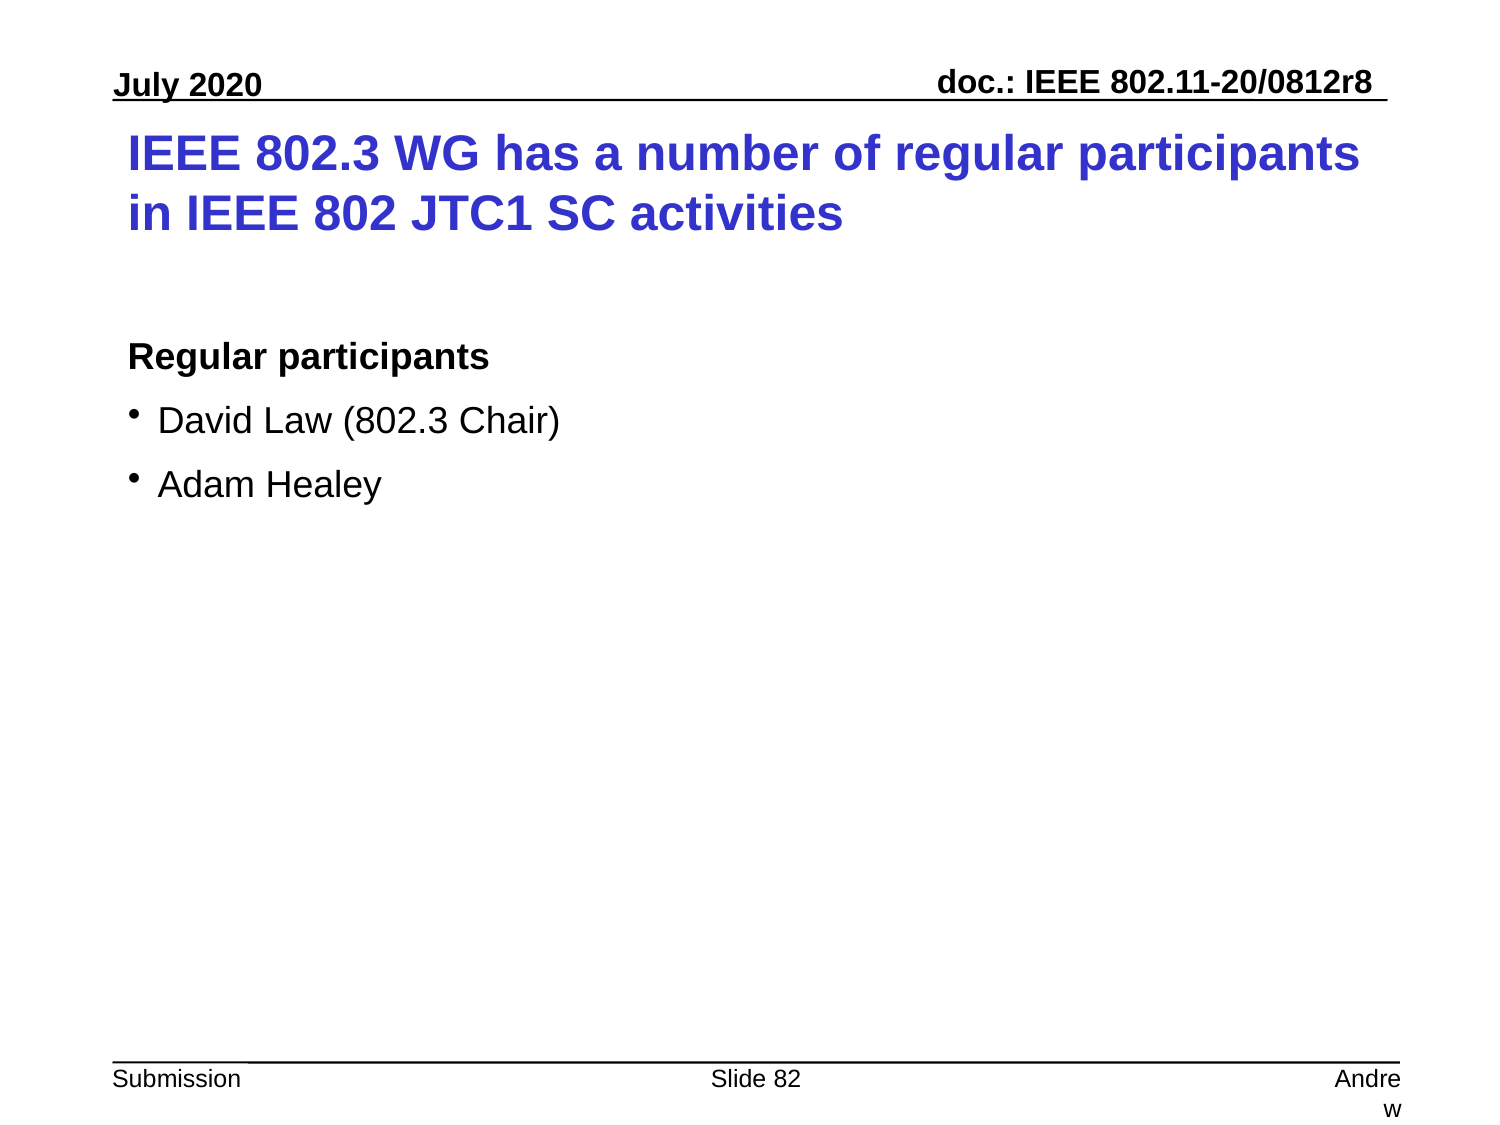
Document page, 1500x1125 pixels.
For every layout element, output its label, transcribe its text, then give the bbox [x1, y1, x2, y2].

list Regular participants David Law (802.3 Chair) Adam Healey [112, 324, 1388, 1000]
slide_number Slide 82 [709, 1061, 803, 1093]
title IEEE 802.3 WG has a number of regular participants in IEEE 802 JTC1 SC activities [112, 112, 1388, 288]
footer Andrew Myles, Cisco [1320, 1061, 1402, 1093]
